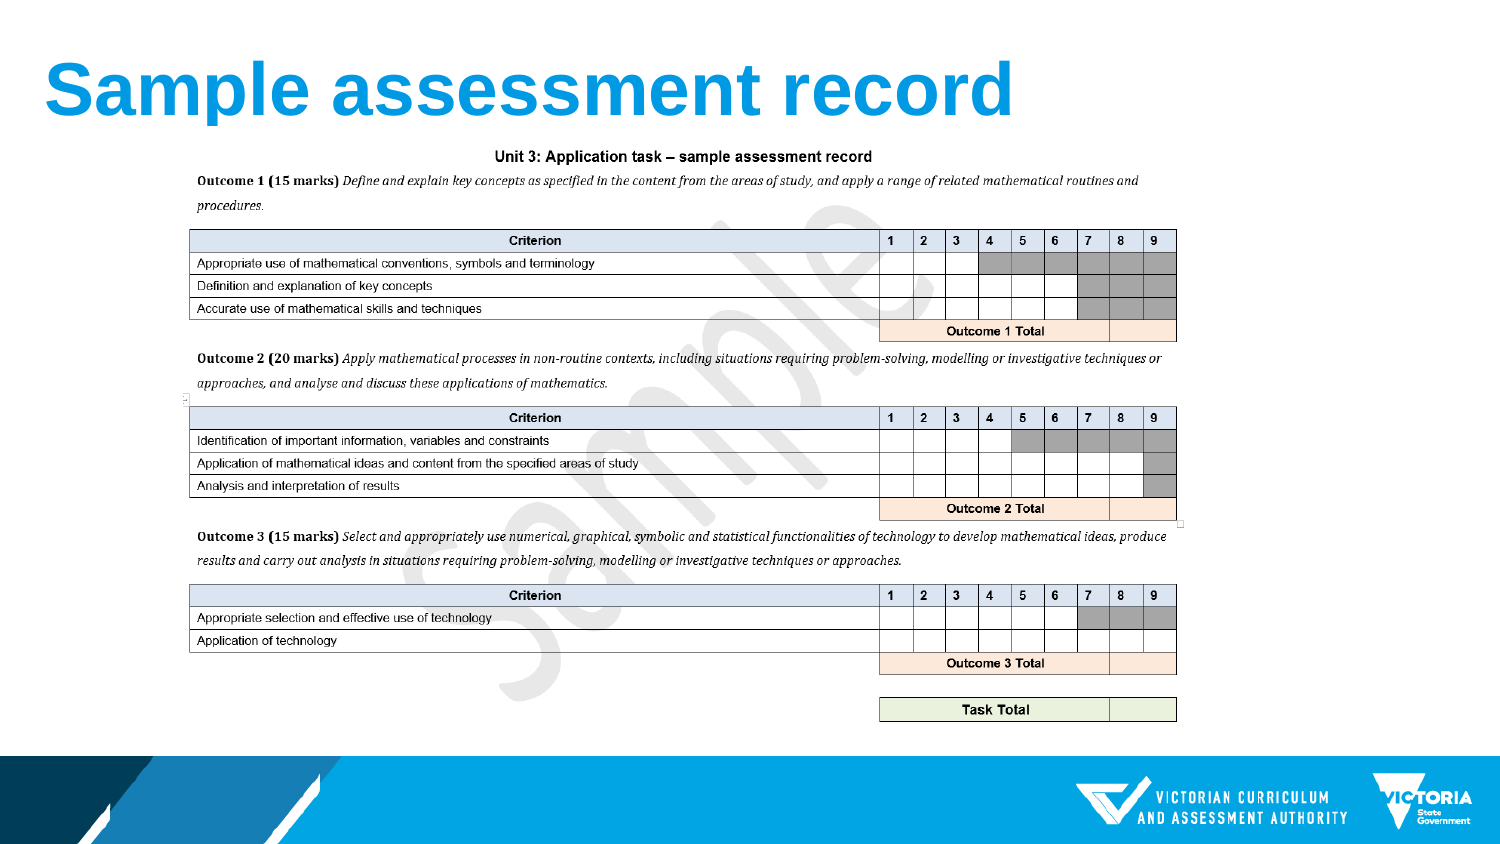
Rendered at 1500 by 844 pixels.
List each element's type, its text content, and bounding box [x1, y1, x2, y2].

picture [1224, 792, 1229, 802]
picture [1258, 812, 1262, 823]
picture [1229, 813, 1235, 823]
title Sample assessment record [29, 20, 1459, 151]
picture [1426, 792, 1452, 804]
picture [1199, 792, 1204, 803]
picture [1460, 793, 1471, 803]
picture [1320, 792, 1327, 802]
picture [1149, 813, 1153, 823]
picture [1374, 774, 1425, 828]
picture [1214, 792, 1219, 802]
picture [1201, 812, 1205, 823]
picture [1190, 792, 1194, 802]
picture [1240, 812, 1244, 823]
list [182, 126, 1200, 749]
picture [1318, 812, 1322, 823]
picture [1077, 777, 1150, 824]
picture [1281, 812, 1286, 823]
picture [1308, 814, 1313, 823]
picture [1249, 812, 1254, 823]
picture [1299, 812, 1303, 823]
picture [0, 0, 1500, 844]
picture [1302, 792, 1306, 803]
picture [1268, 792, 1272, 802]
